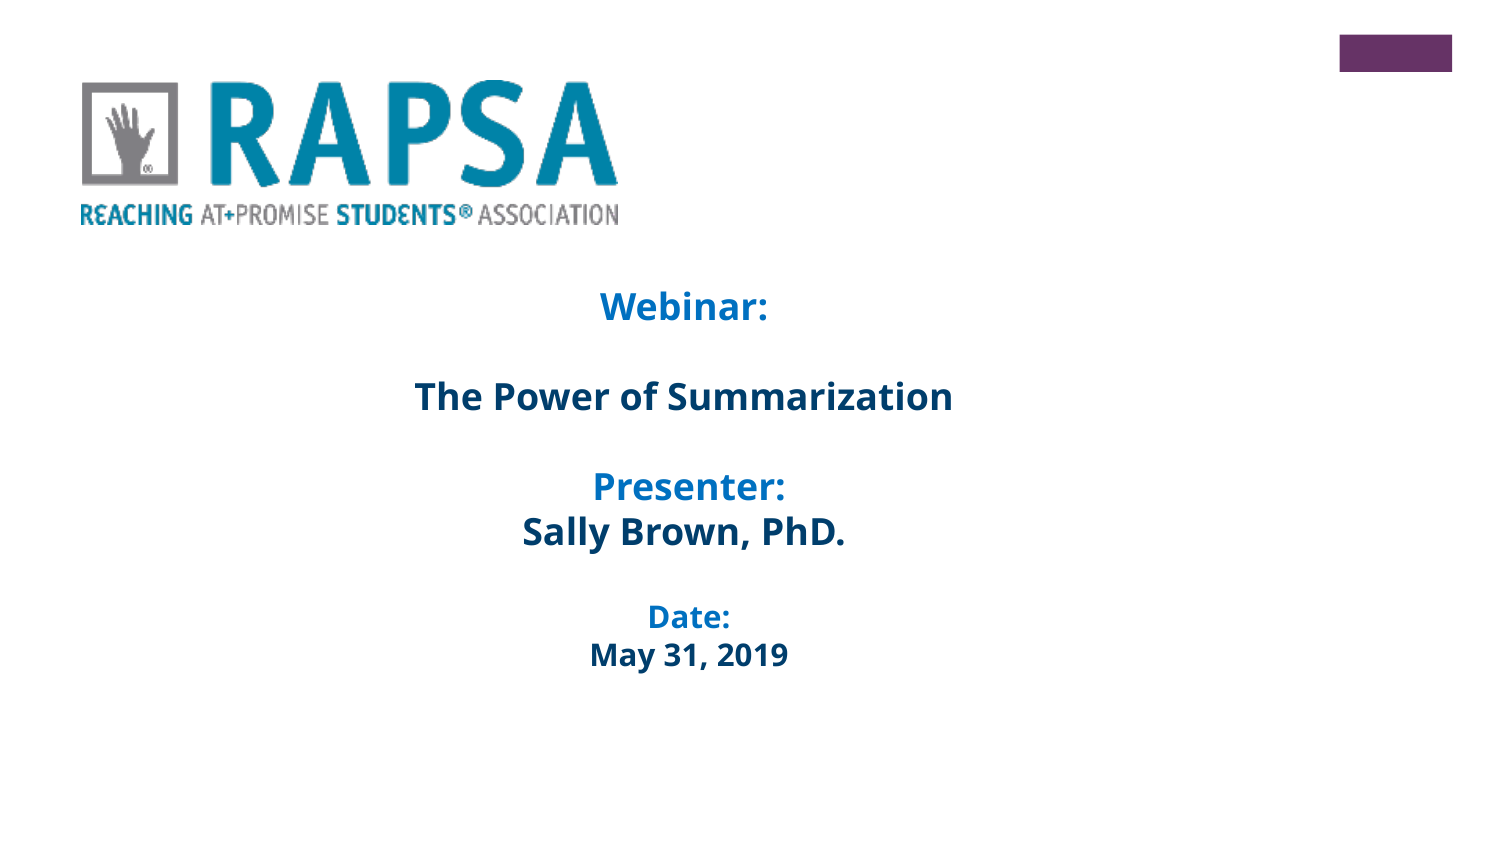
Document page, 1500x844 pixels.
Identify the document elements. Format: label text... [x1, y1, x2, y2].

text_box Webinar: The Power of Summarization Presenter: Sally Brown, PhD. Date: May 31, 2019 [297, 275, 1081, 718]
picture [416, 213, 423, 225]
picture [84, 217, 90, 225]
picture [142, 216, 148, 225]
picture [81, 80, 618, 225]
picture [166, 214, 173, 225]
picture [386, 208, 392, 221]
picture [111, 219, 118, 225]
